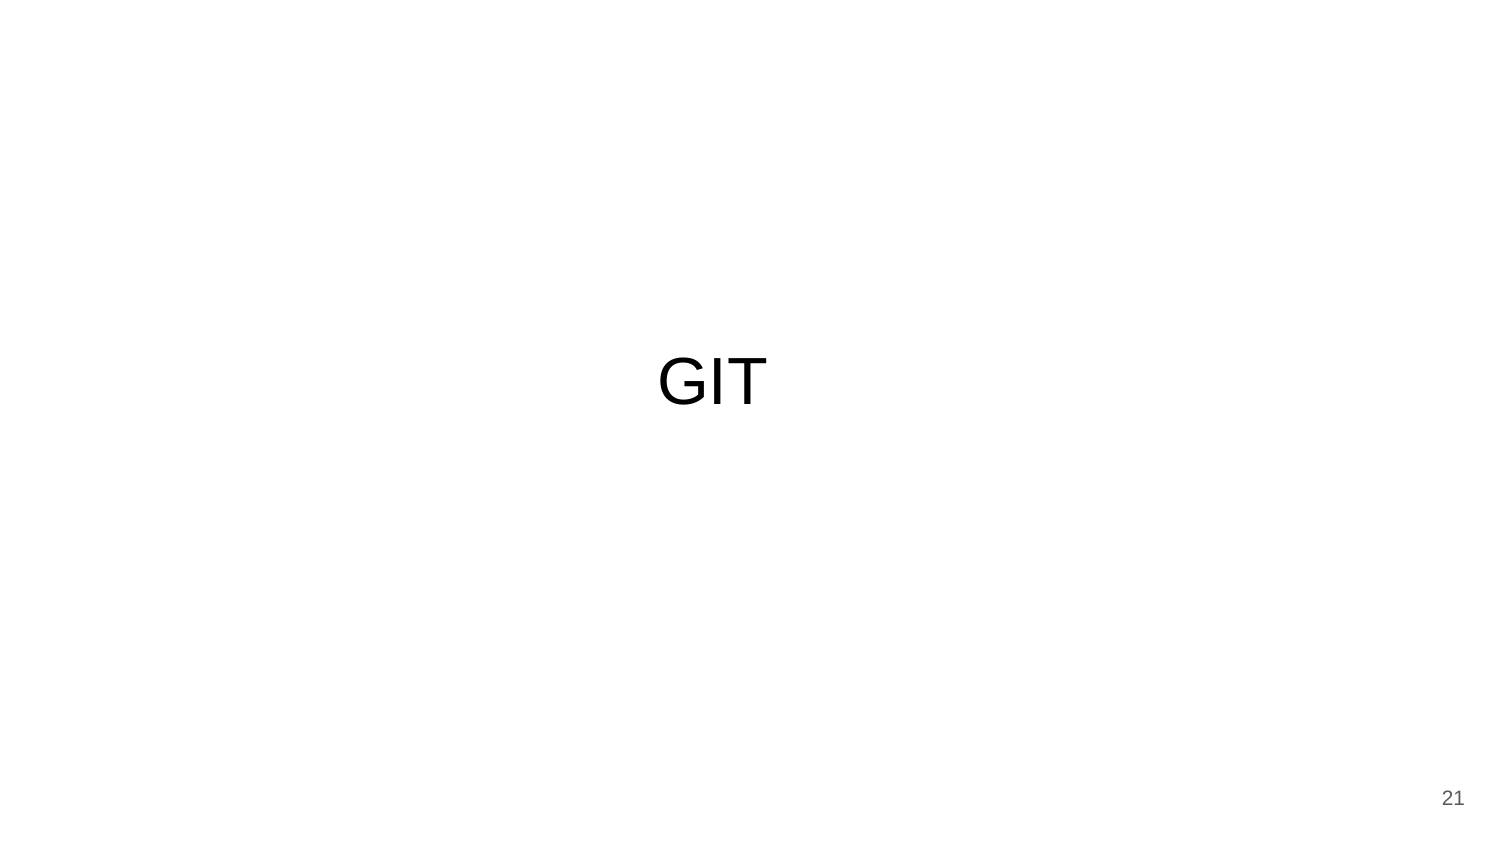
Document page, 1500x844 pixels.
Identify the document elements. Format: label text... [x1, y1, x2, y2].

title GIT [642, 323, 816, 482]
slide_number 21 [1389, 764, 1480, 830]
